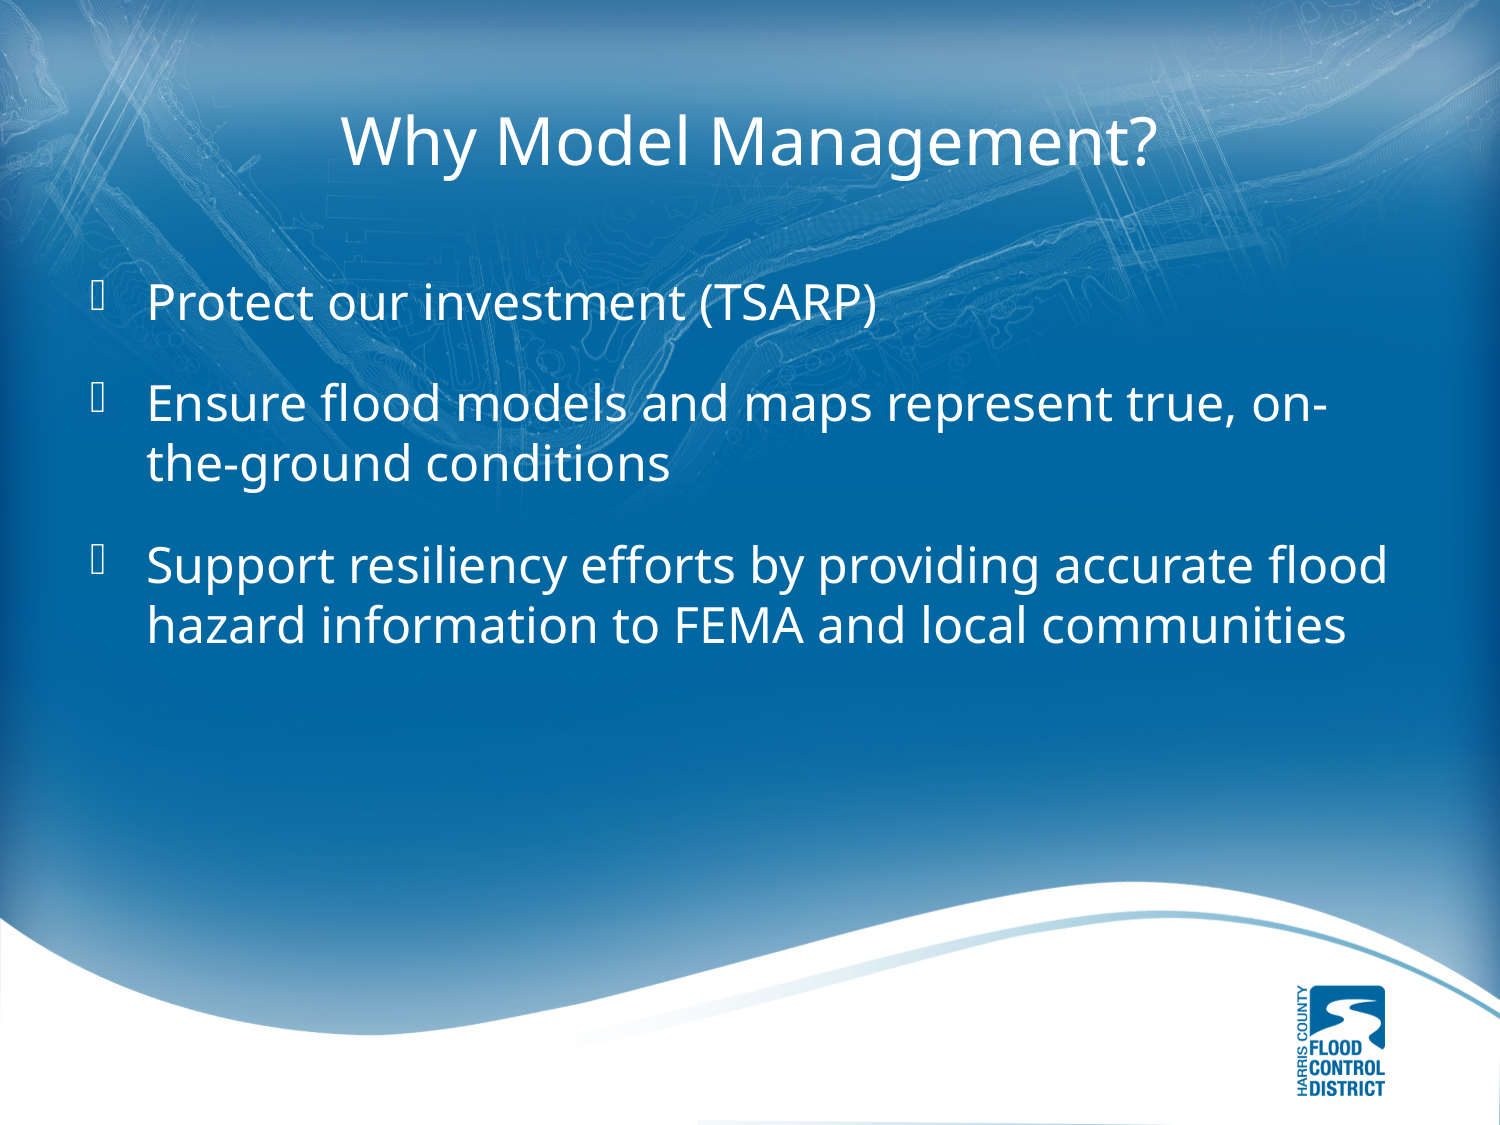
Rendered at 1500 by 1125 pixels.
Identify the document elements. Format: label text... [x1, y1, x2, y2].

picture [0, 0, 1500, 1125]
slide_number 4 [1074, 1042, 1425, 1103]
title Why Model Management? [75, 45, 1425, 233]
list Protect our investment (TSARP) Ensure flood models and maps represent true, on-the-ground conditions Support resiliency efforts by providing accurate flood hazard information to FEMA and local communities [75, 262, 1425, 1005]
